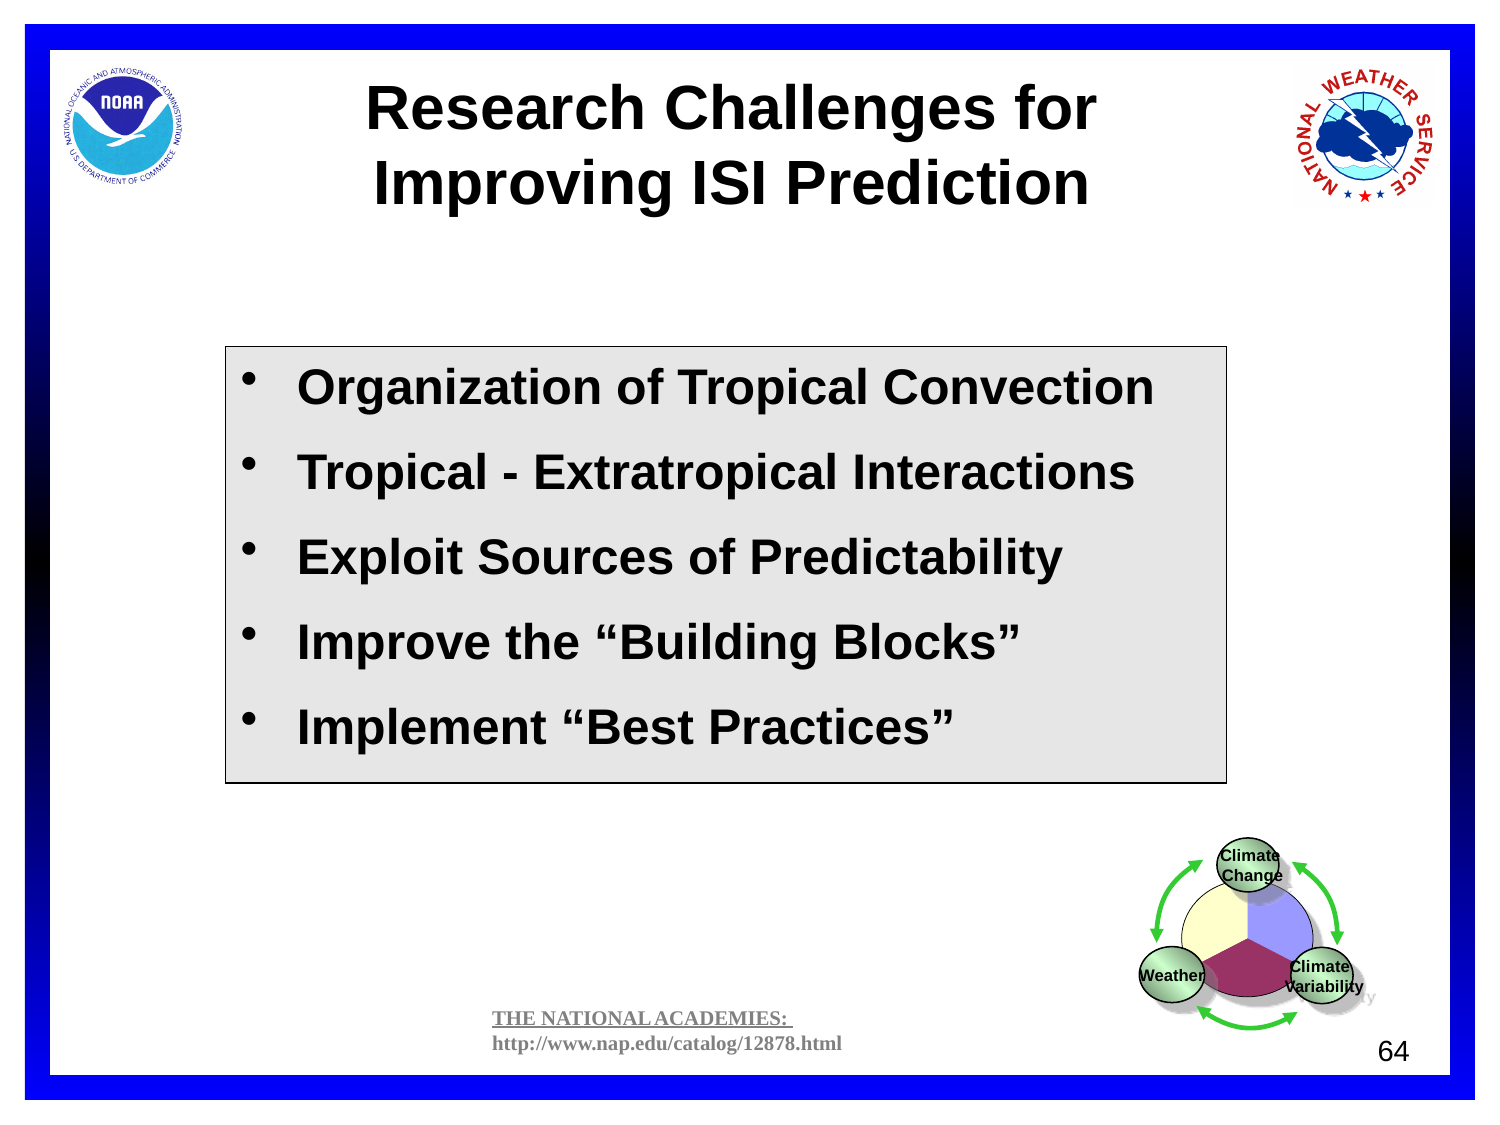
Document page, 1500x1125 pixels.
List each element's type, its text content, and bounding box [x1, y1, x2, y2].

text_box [1064, 837, 1423, 1046]
slide_number 64 [1074, 1050, 1425, 1103]
list Organization of Tropical Convection Tropical - Extratropical Interactions Exploit Sources of Predictability Improve the “Building Blocks” Implement “Best Practices” [225, 346, 1227, 784]
text_box THE NATIONAL ACADEMIES: http://www.nap.edu/catalog/12878.html [477, 996, 858, 1062]
title Research Challenges for Improving ISI Prediction [46, 47, 1435, 236]
picture [1293, 63, 1436, 207]
